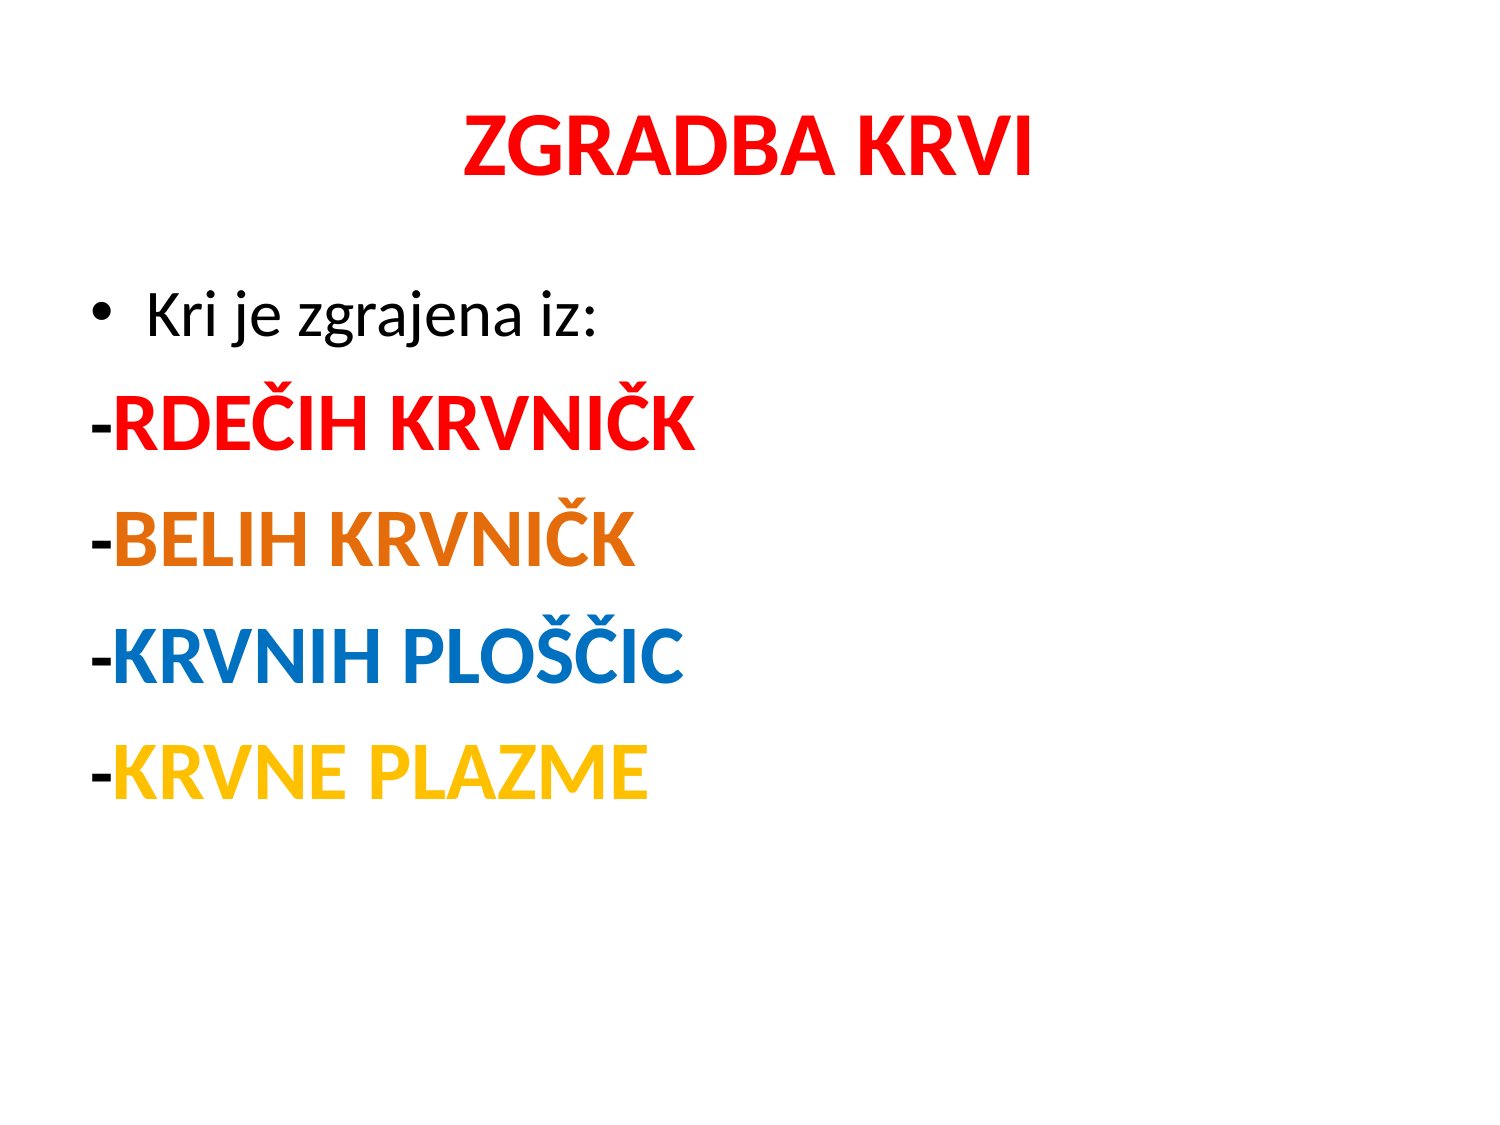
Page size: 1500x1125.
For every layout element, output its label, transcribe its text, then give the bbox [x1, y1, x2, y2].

list Kri je zgrajena iz: -RDEČIH KRVNIČK -BELIH KRVNIČK -KRVNIH PLOŠČIC -KRVNE PLAZME [75, 262, 1425, 1005]
title ZGRADBA KRVI [75, 45, 1425, 233]
